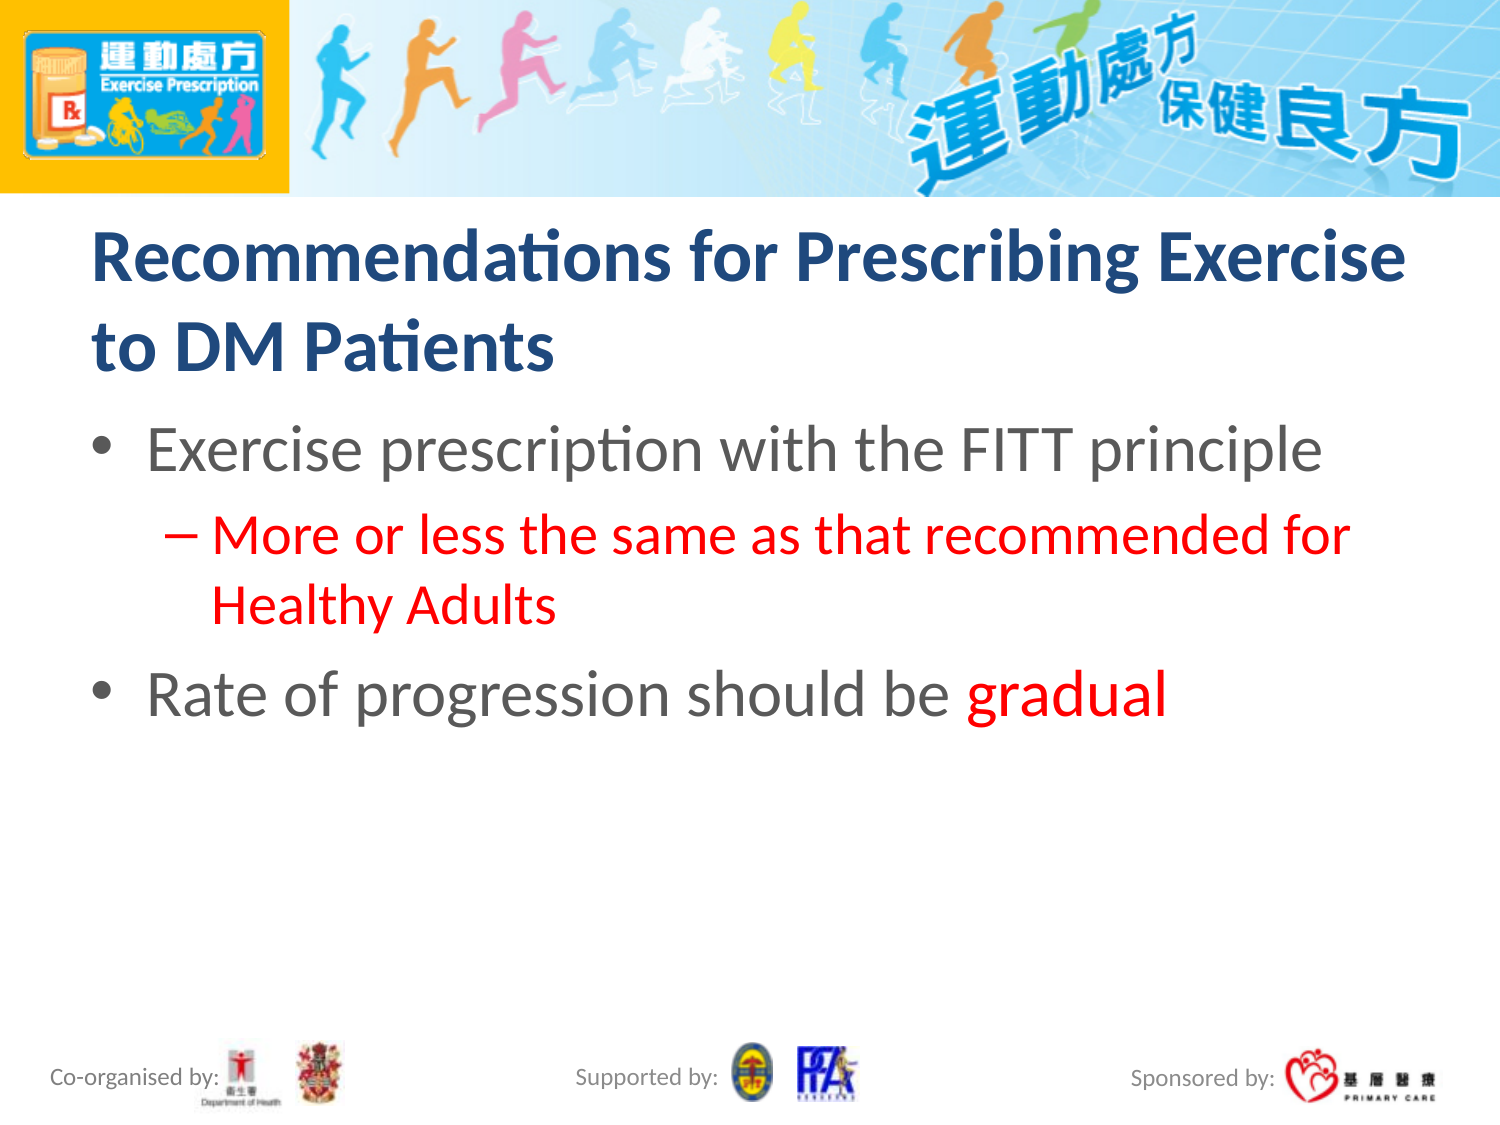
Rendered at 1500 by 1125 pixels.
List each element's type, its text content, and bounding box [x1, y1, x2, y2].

title Recommendations for Prescribing Exercise to DM Patients [76, 219, 1428, 374]
picture [731, 1042, 773, 1102]
picture [194, 1038, 290, 1120]
picture [797, 1046, 860, 1102]
picture [23, 29, 266, 160]
list Exercise prescription with the FITT principle More or less the same as that recommended for Healthy Adults Rate of progression should be gradual [74, 396, 1426, 1012]
picture [1280, 1046, 1443, 1106]
picture [2, 0, 1500, 197]
picture [295, 1040, 345, 1106]
